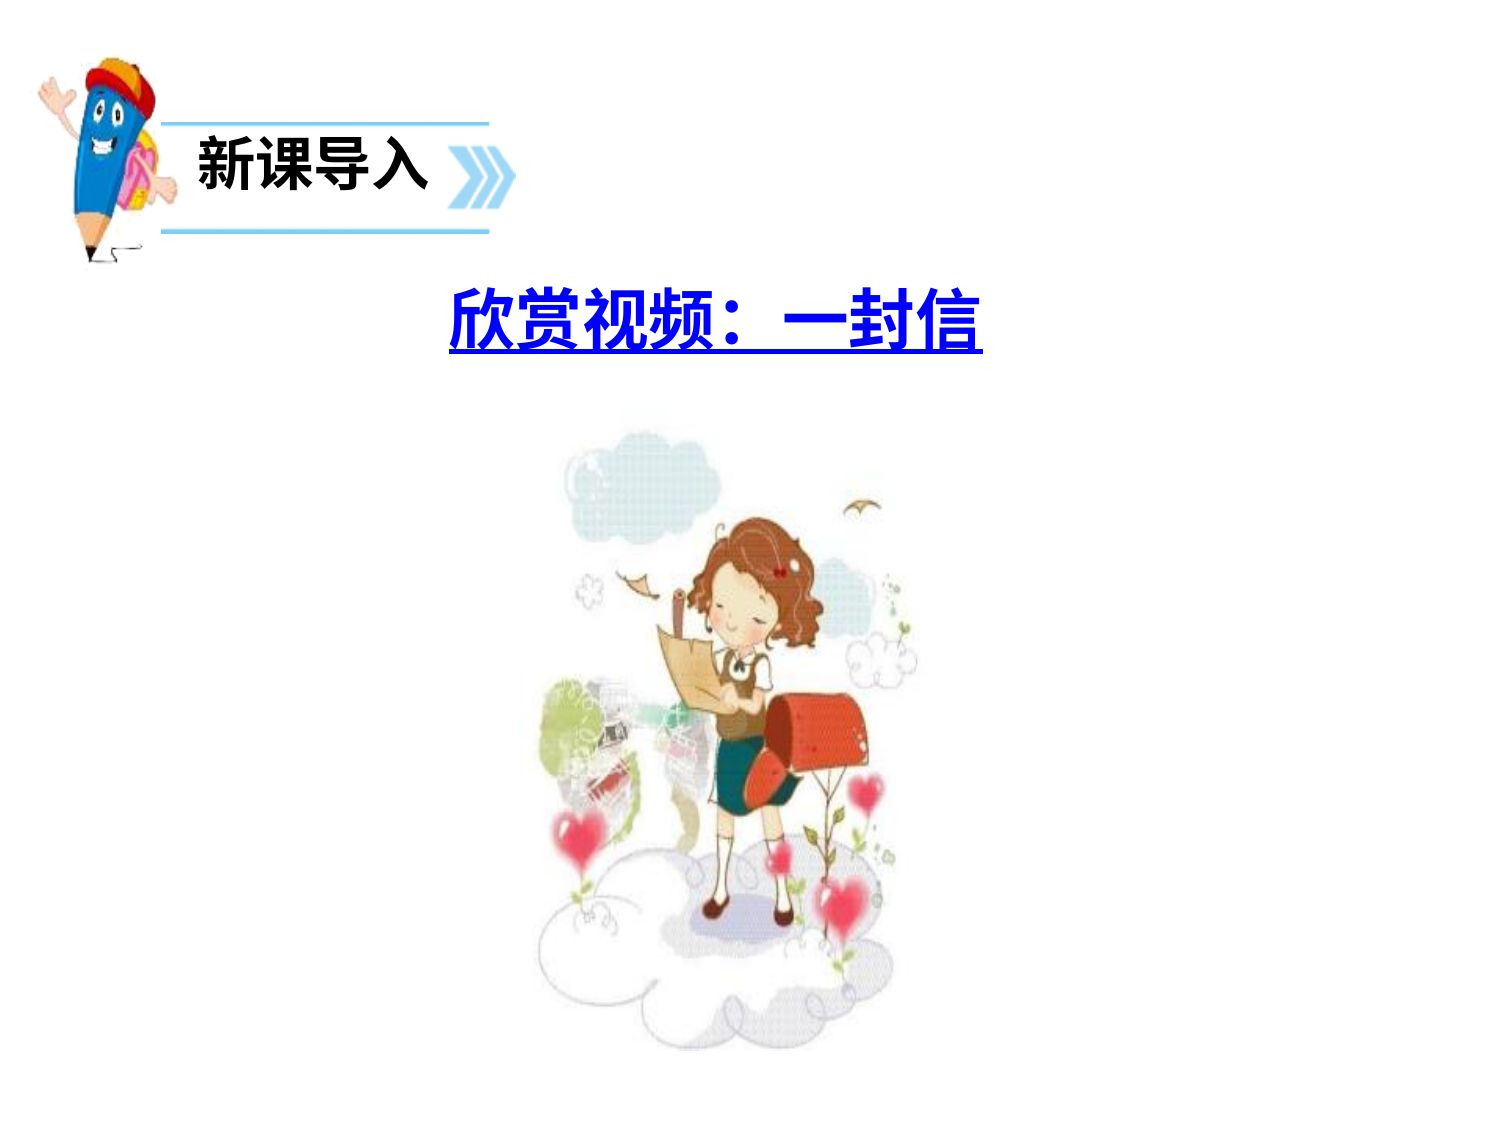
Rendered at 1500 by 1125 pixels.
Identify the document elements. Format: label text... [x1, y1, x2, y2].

picture [494, 407, 964, 1051]
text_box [29, 42, 516, 271]
text_box 欣赏视频：一封信 [433, 270, 1025, 382]
